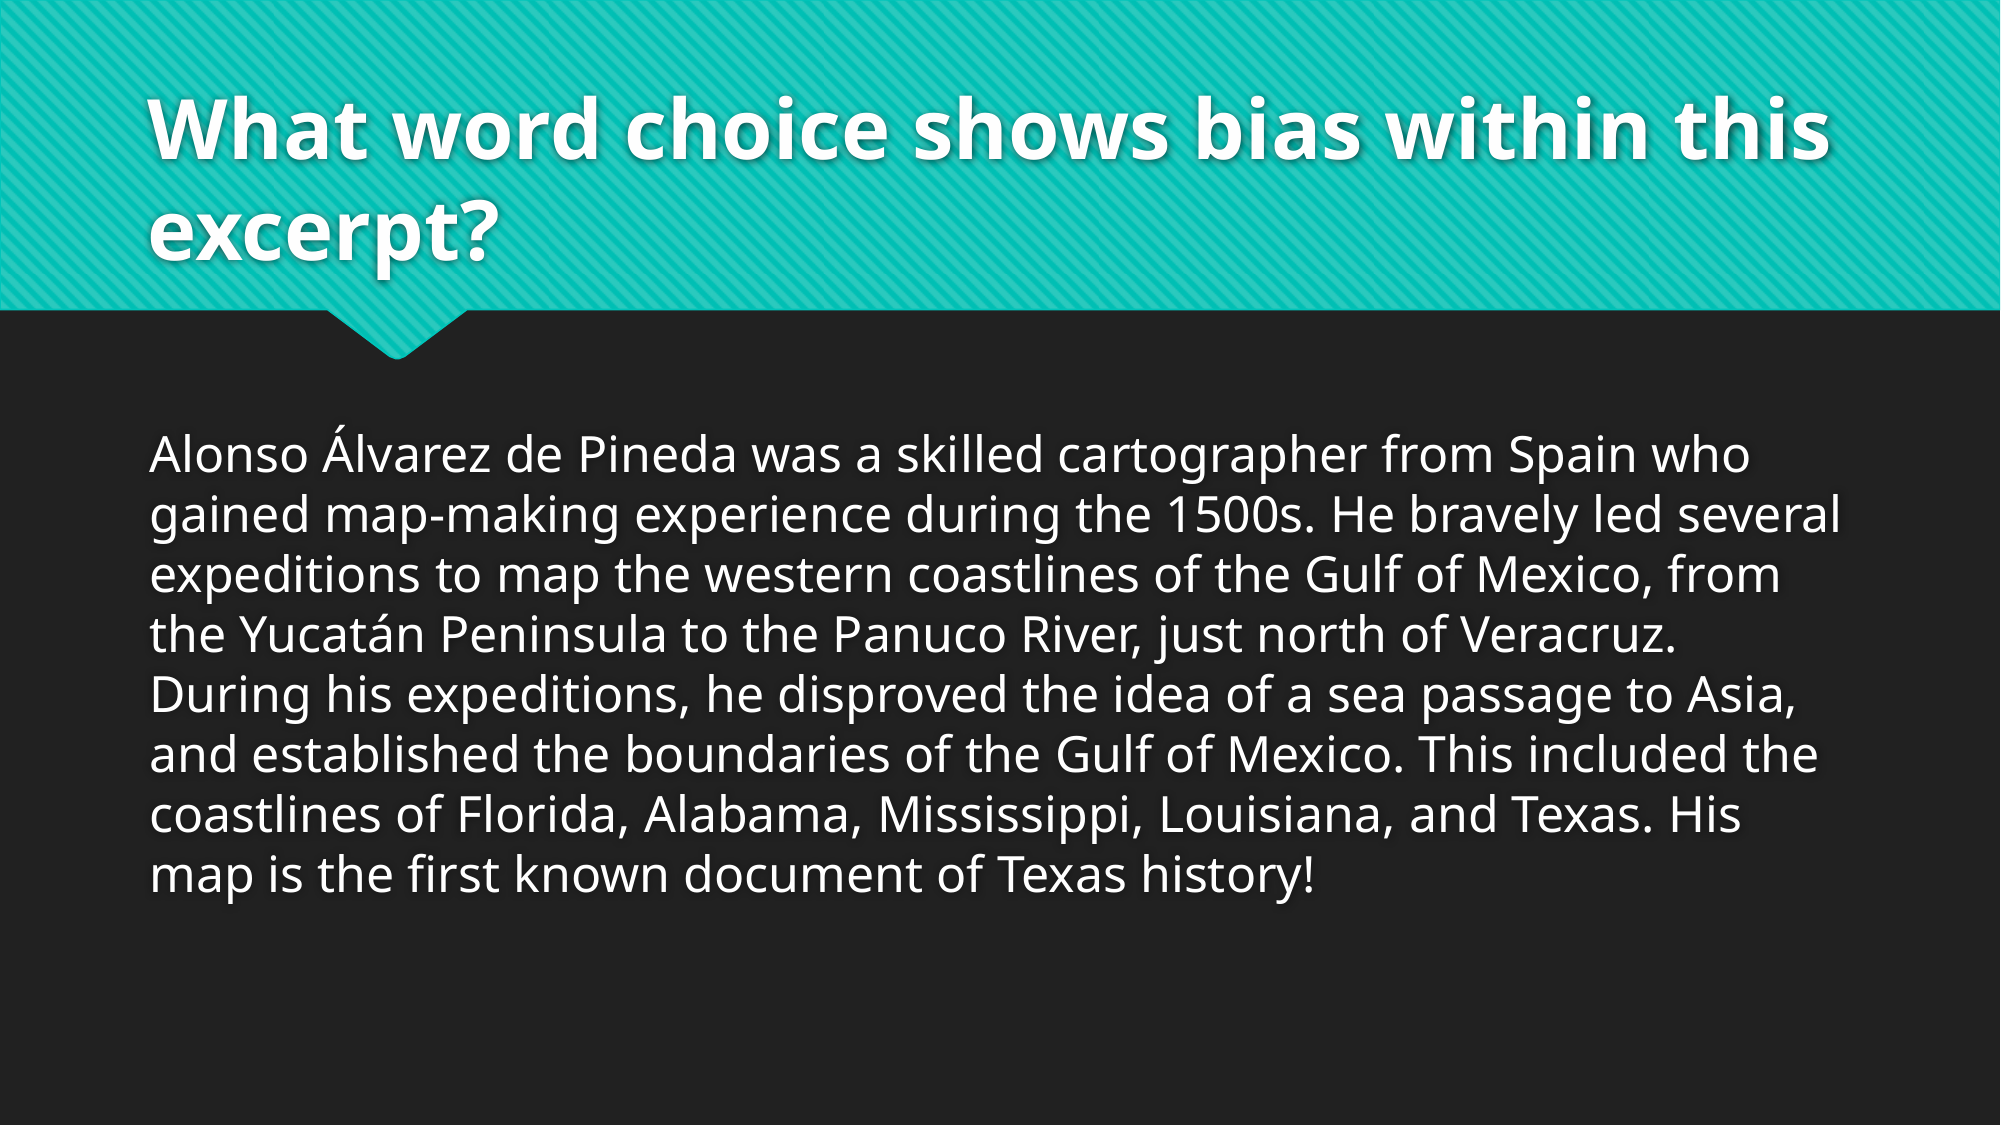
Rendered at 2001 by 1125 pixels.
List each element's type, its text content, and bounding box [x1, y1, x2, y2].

list Alonso Álvarez de Pineda was a skilled cartographer from Spain who gained map-making experience during the 1500s. He bravely led several expeditions to map the western coastlines of the Gulf of Mexico, from the Yucatán Peninsula to the Panuco River, just north of Veracruz. During his expeditions, he disproved the idea of a sea passage to Asia, and established the boundaries of the Gulf of Mexico. This included the coastlines of Florida, Alabama, Mississippi, Louisiana, and Texas. His map is the first known document of Texas history! [134, 364, 1866, 962]
title What word choice shows bias within this excerpt? [132, 73, 1868, 285]
